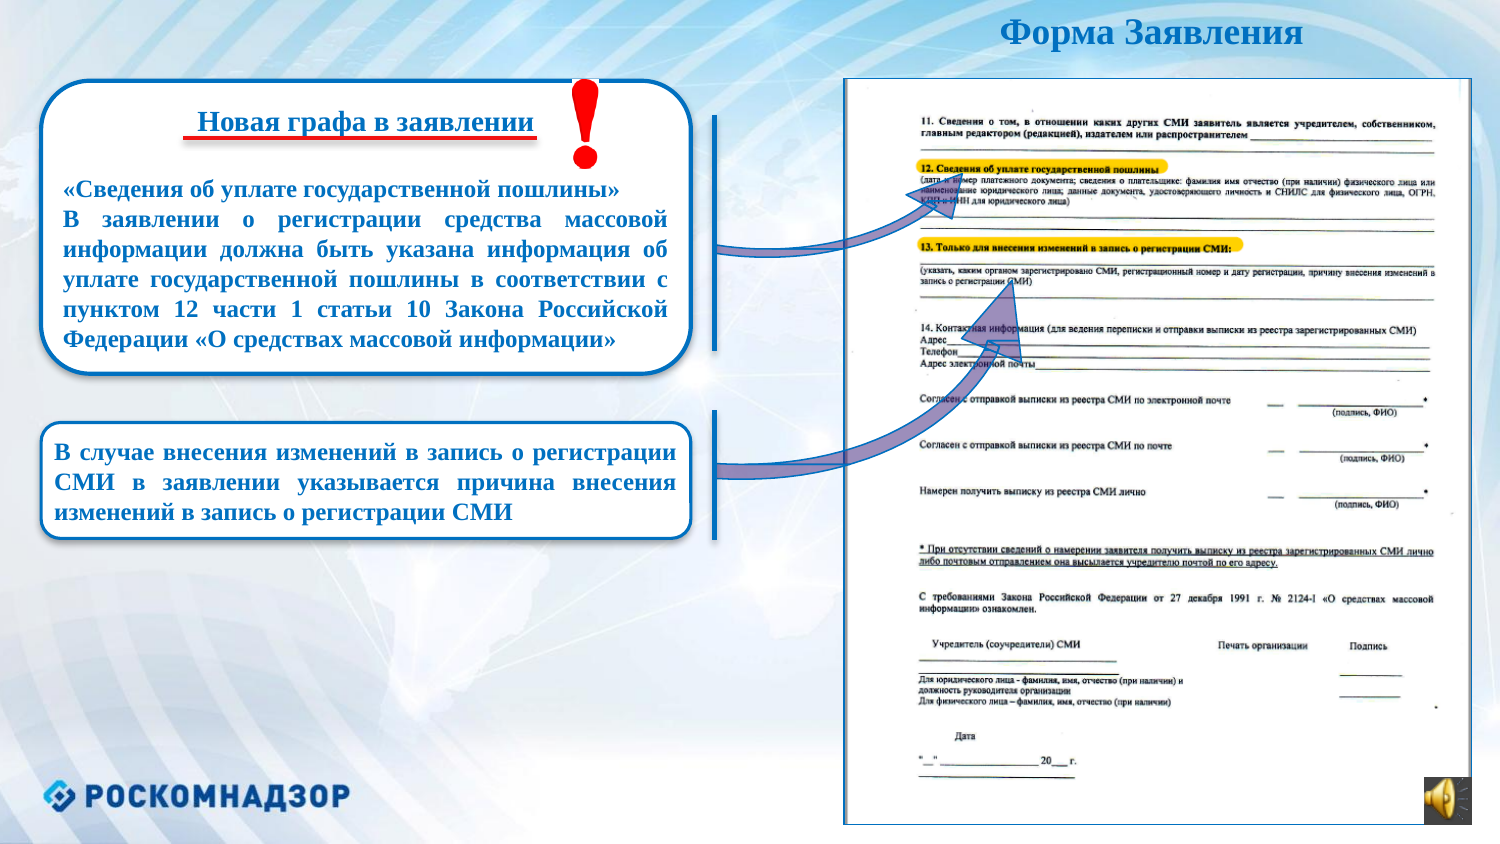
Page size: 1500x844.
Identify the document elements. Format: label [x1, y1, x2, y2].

picture [0, 0, 1500, 844]
list [1422, 776, 1474, 827]
